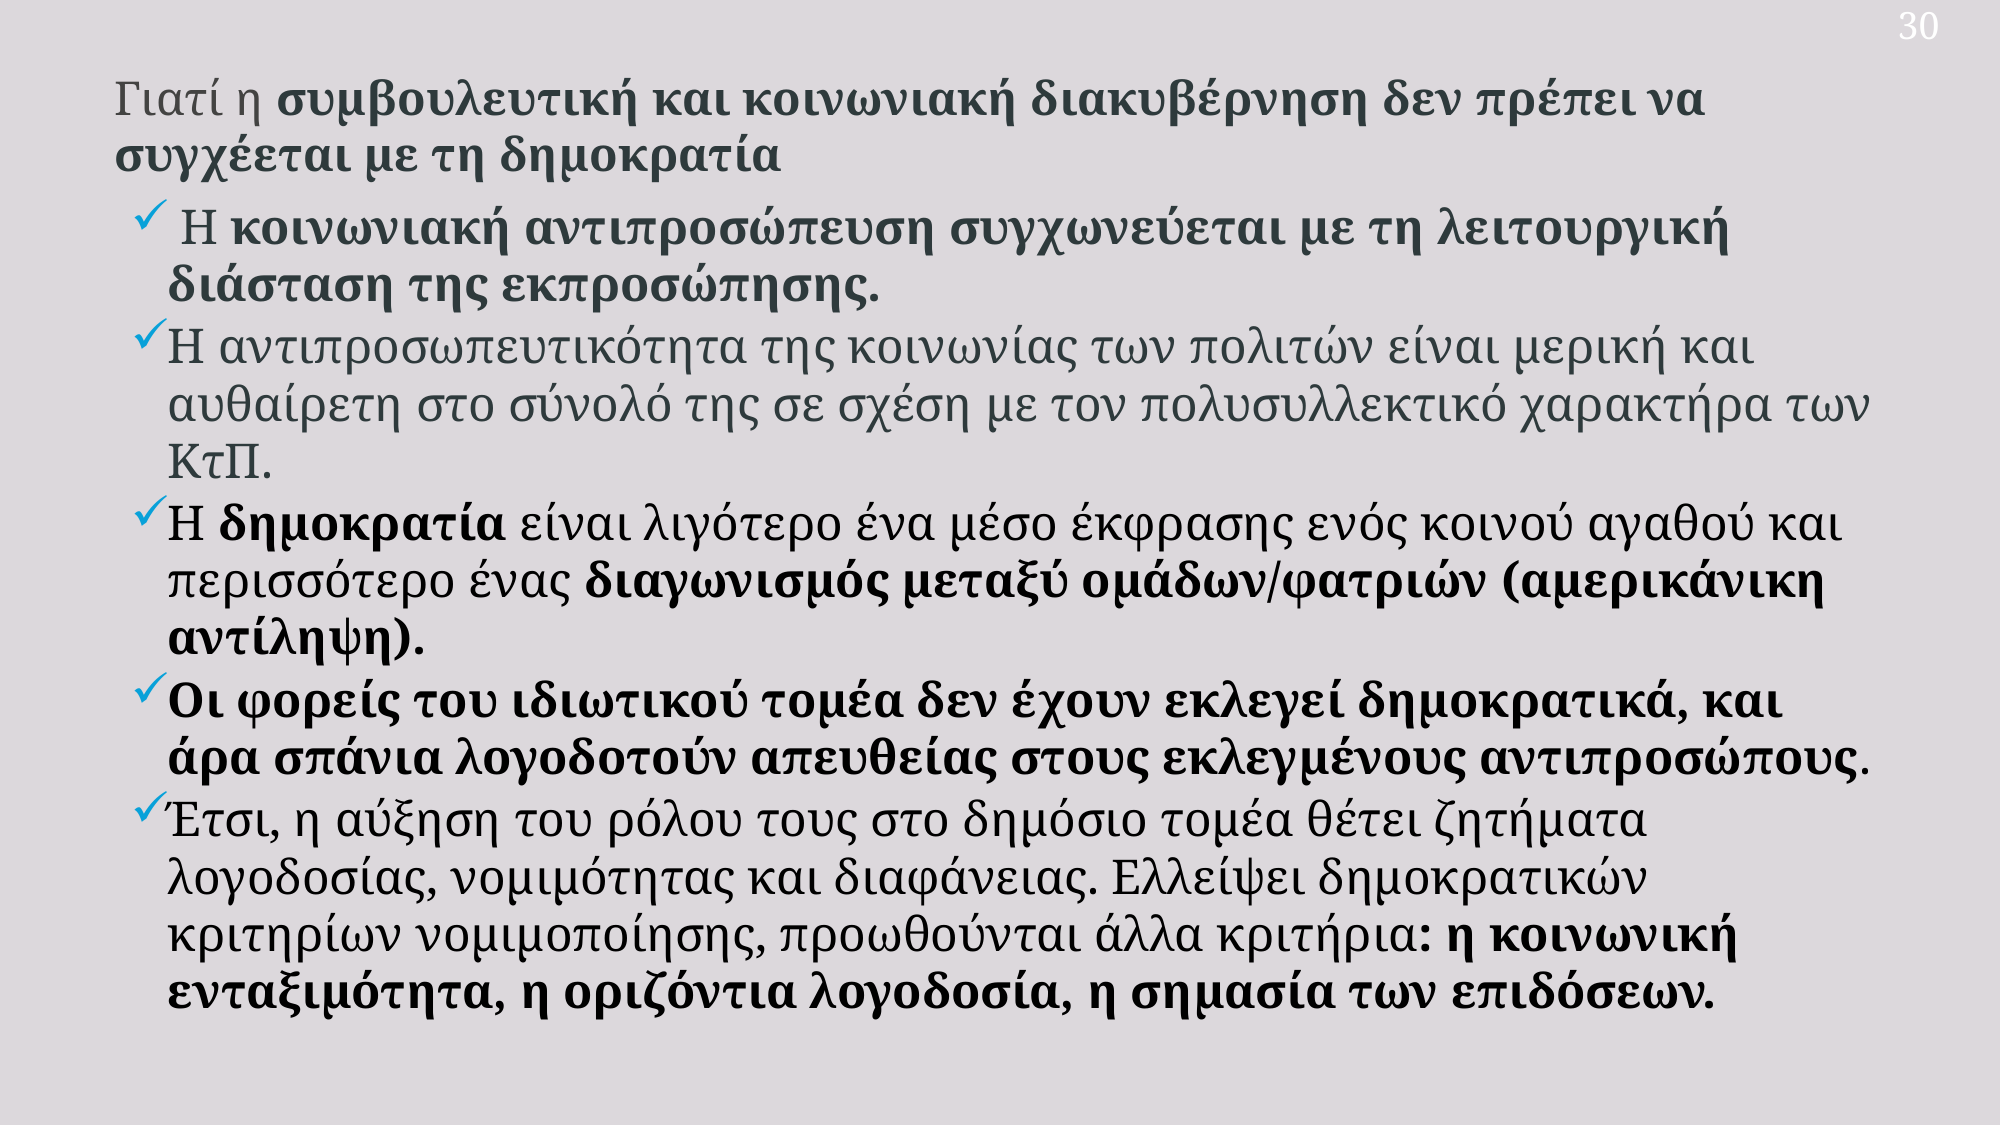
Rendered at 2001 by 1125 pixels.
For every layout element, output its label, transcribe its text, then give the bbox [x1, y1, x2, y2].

text_box Γιατί η συμβουλευτική και κοινωνιακή διακυβέρνηση δεν πρέπει να συγχέεται με τη δημοκρατία [99, 60, 1900, 189]
text_box 30 [1787, 0, 1955, 61]
text_box Η κοινωνιακή αντιπροσώπευση συγχωνεύεται με τη λειτουργική διάσταση της εκπροσώπησης. Η αντιπροσωπευτικότητα της κοινωνίας των πολιτών είναι μερική και αυθαίρετη στο σύνολό της σε σχέση με τον πολυσυλλεκτικό χαρακτήρα των ΚτΠ. Η δημοκρατία είναι λιγότερο ένα μέσο έκφρασης ενός κοινού αγαθού και περισσότερο ένας διαγωνισμός μεταξύ ομάδων/φατριών (αμερικάνικη αντίληψη). Οι φορείς του ιδιωτικού τομέα δεν έχουν εκλεγεί δημοκρατικά, και άρα σπάνια λογοδοτούν απευθείας στους εκλεγμένους αντιπροσώπους. Έτσι, η αύξηση του ρόλου τους στο δημόσιο τομέα θέτει ζητήματα λογοδοσίας, νομιμότητας και διαφάνειας. Ελλείψει δημοκρατικών κριτηρίων νομιμοποίησης, προωθούνται άλλα κριτήρια: η κοινωνική ενταξιμότητα, η οριζόντια λογοδοσία, η σημασία των επιδόσεων. [99, 189, 1900, 1079]
